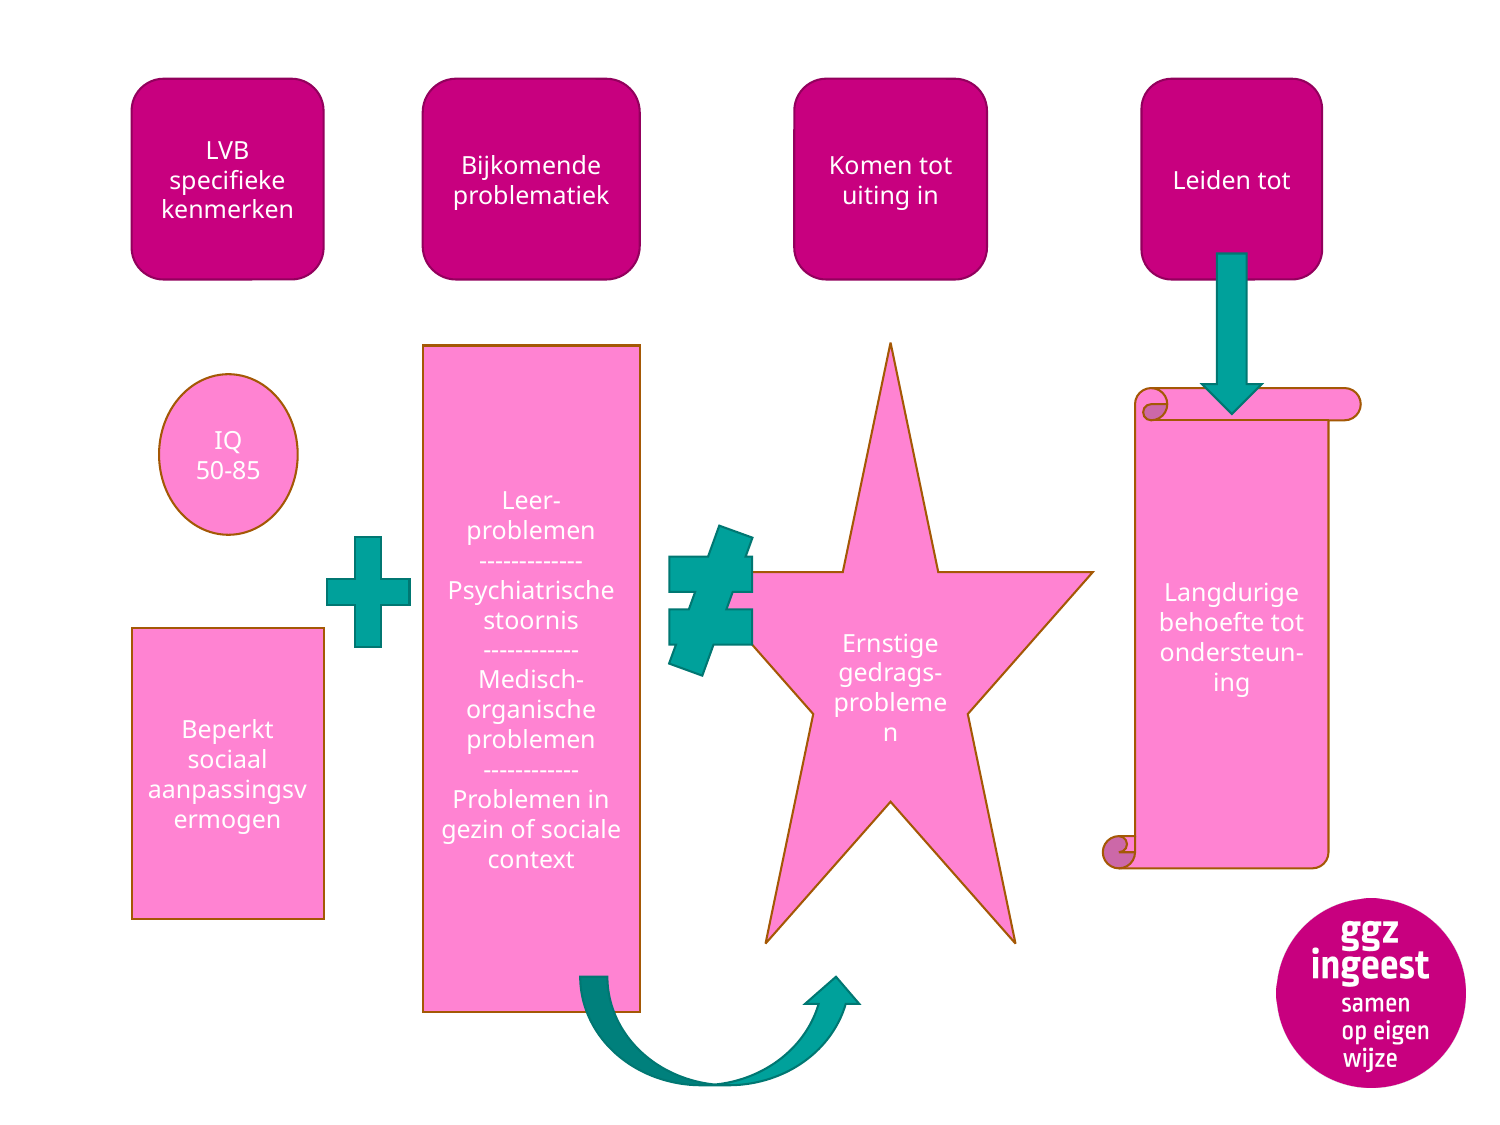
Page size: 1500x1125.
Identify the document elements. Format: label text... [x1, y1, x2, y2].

text_box [1199, 252, 1265, 416]
text_box Ernstige gedrags- problemen [729, 342, 1096, 945]
text_box Bijkomende problematiek [421, 77, 641, 281]
text_box Langdurige behoefte tot ondersteun-ing [1101, 387, 1362, 870]
text_box LVB specifieke kenmerken [130, 77, 325, 281]
text_box [326, 536, 411, 648]
text_box Komen tot uiting in [793, 77, 989, 281]
text_box Leiden tot [1140, 77, 1324, 281]
text_box Beperkt sociaal aanpassingsvermogen [131, 627, 325, 920]
text_box [667, 524, 754, 677]
text_box [579, 975, 862, 1087]
picture [1276, 898, 1466, 1088]
text_box IQ 50-85 [158, 373, 299, 536]
text_box Leer-problemen ------------- Psychiatrische stoornis ------------ Medisch-organische problemen ------------ Problemen in gezin of sociale context [422, 344, 641, 1013]
